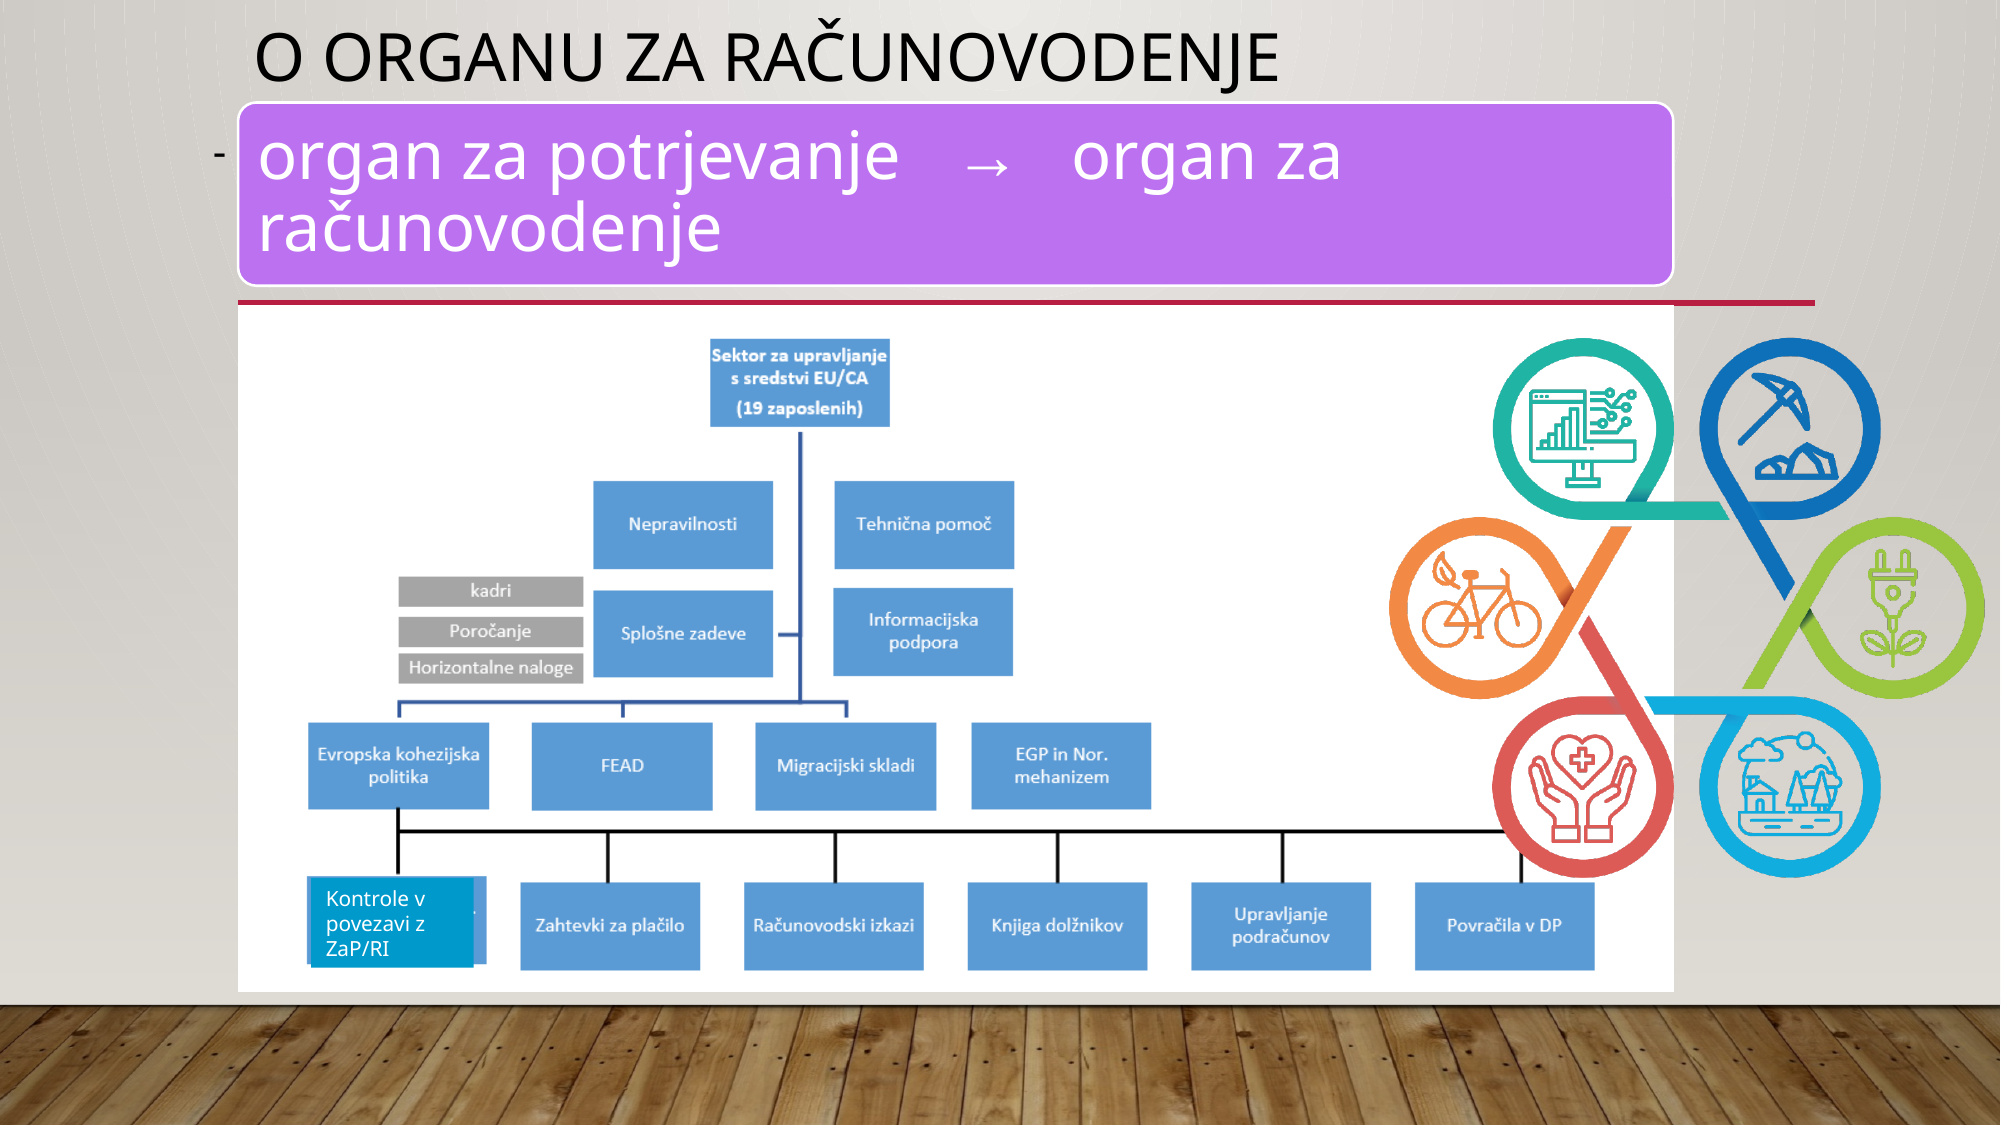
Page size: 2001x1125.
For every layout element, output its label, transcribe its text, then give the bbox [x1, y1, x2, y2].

picture [237, 305, 2001, 992]
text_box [237, 102, 1674, 286]
title O organU za računovodenje [238, 16, 1814, 189]
picture [0, 1005, 2000, 1125]
text_box organ za potrjevanje organ za računovodenje [198, 127, 236, 188]
